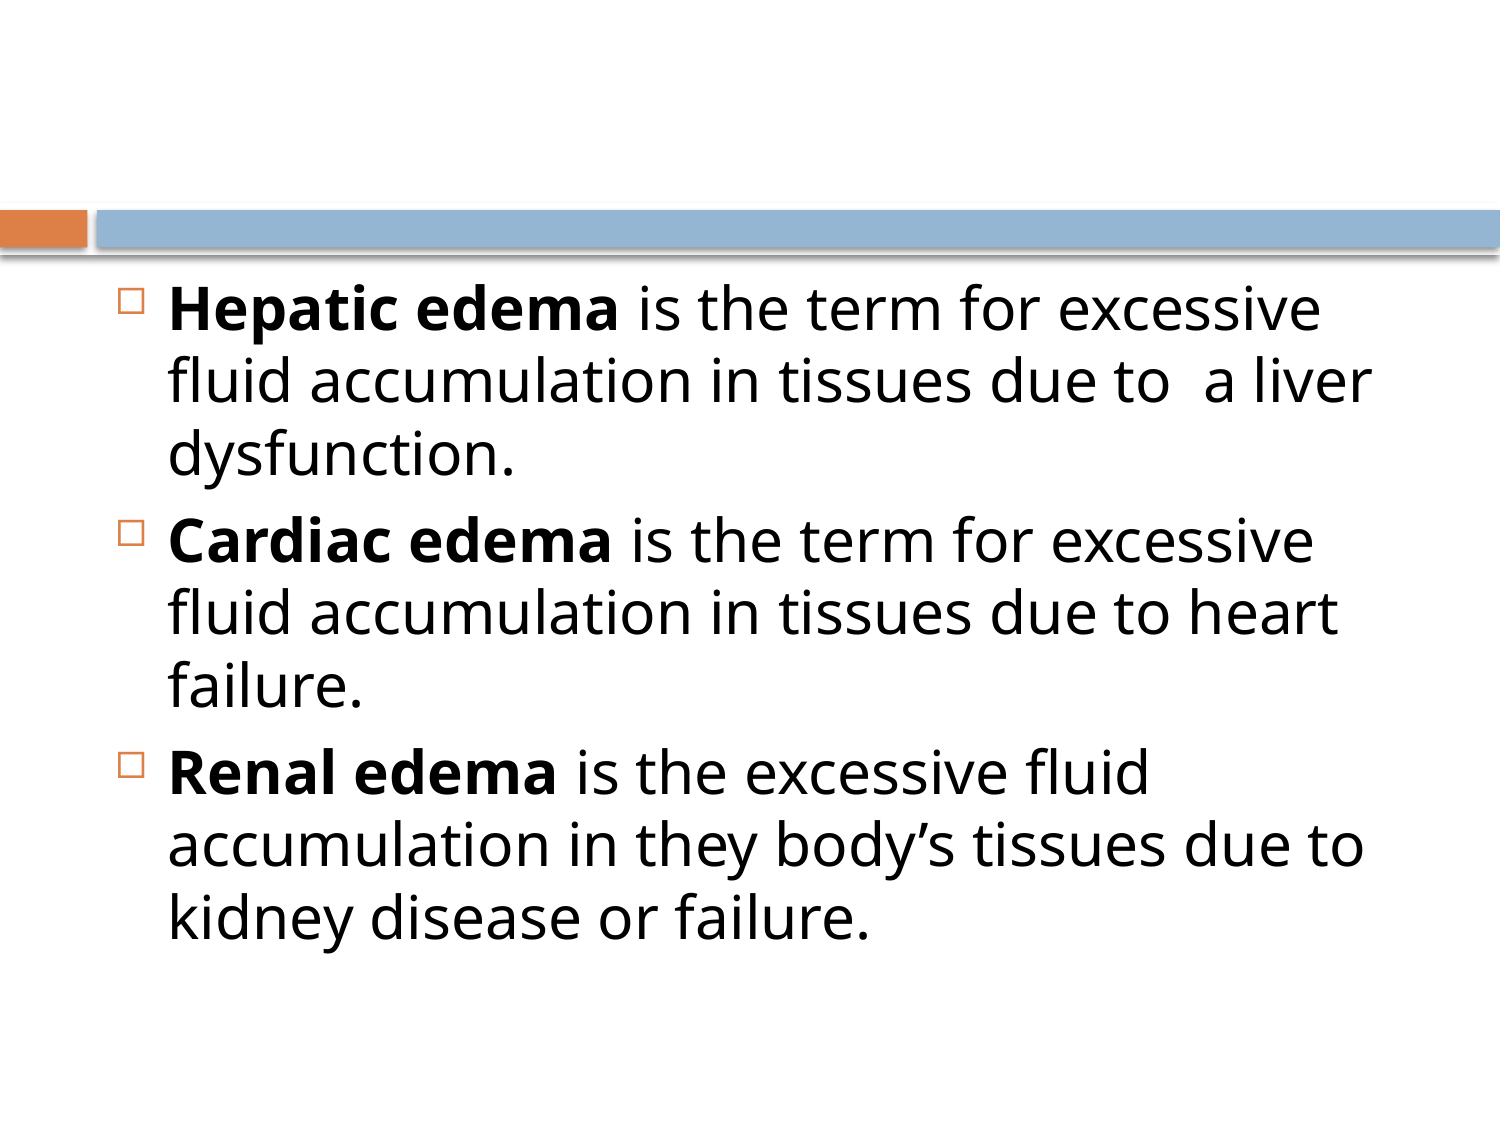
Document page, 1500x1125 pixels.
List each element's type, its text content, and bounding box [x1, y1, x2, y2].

list Hepatic edema is the term for excessive fluid accumulation in tissues due to a liver dysfunction. Cardiac edema is the term for excessive fluid accumulation in tissues due to heart failure. Renal edema is the excessive fluid accumulation in they body’s tissues due to kidney disease or failure. [100, 262, 1438, 1000]
